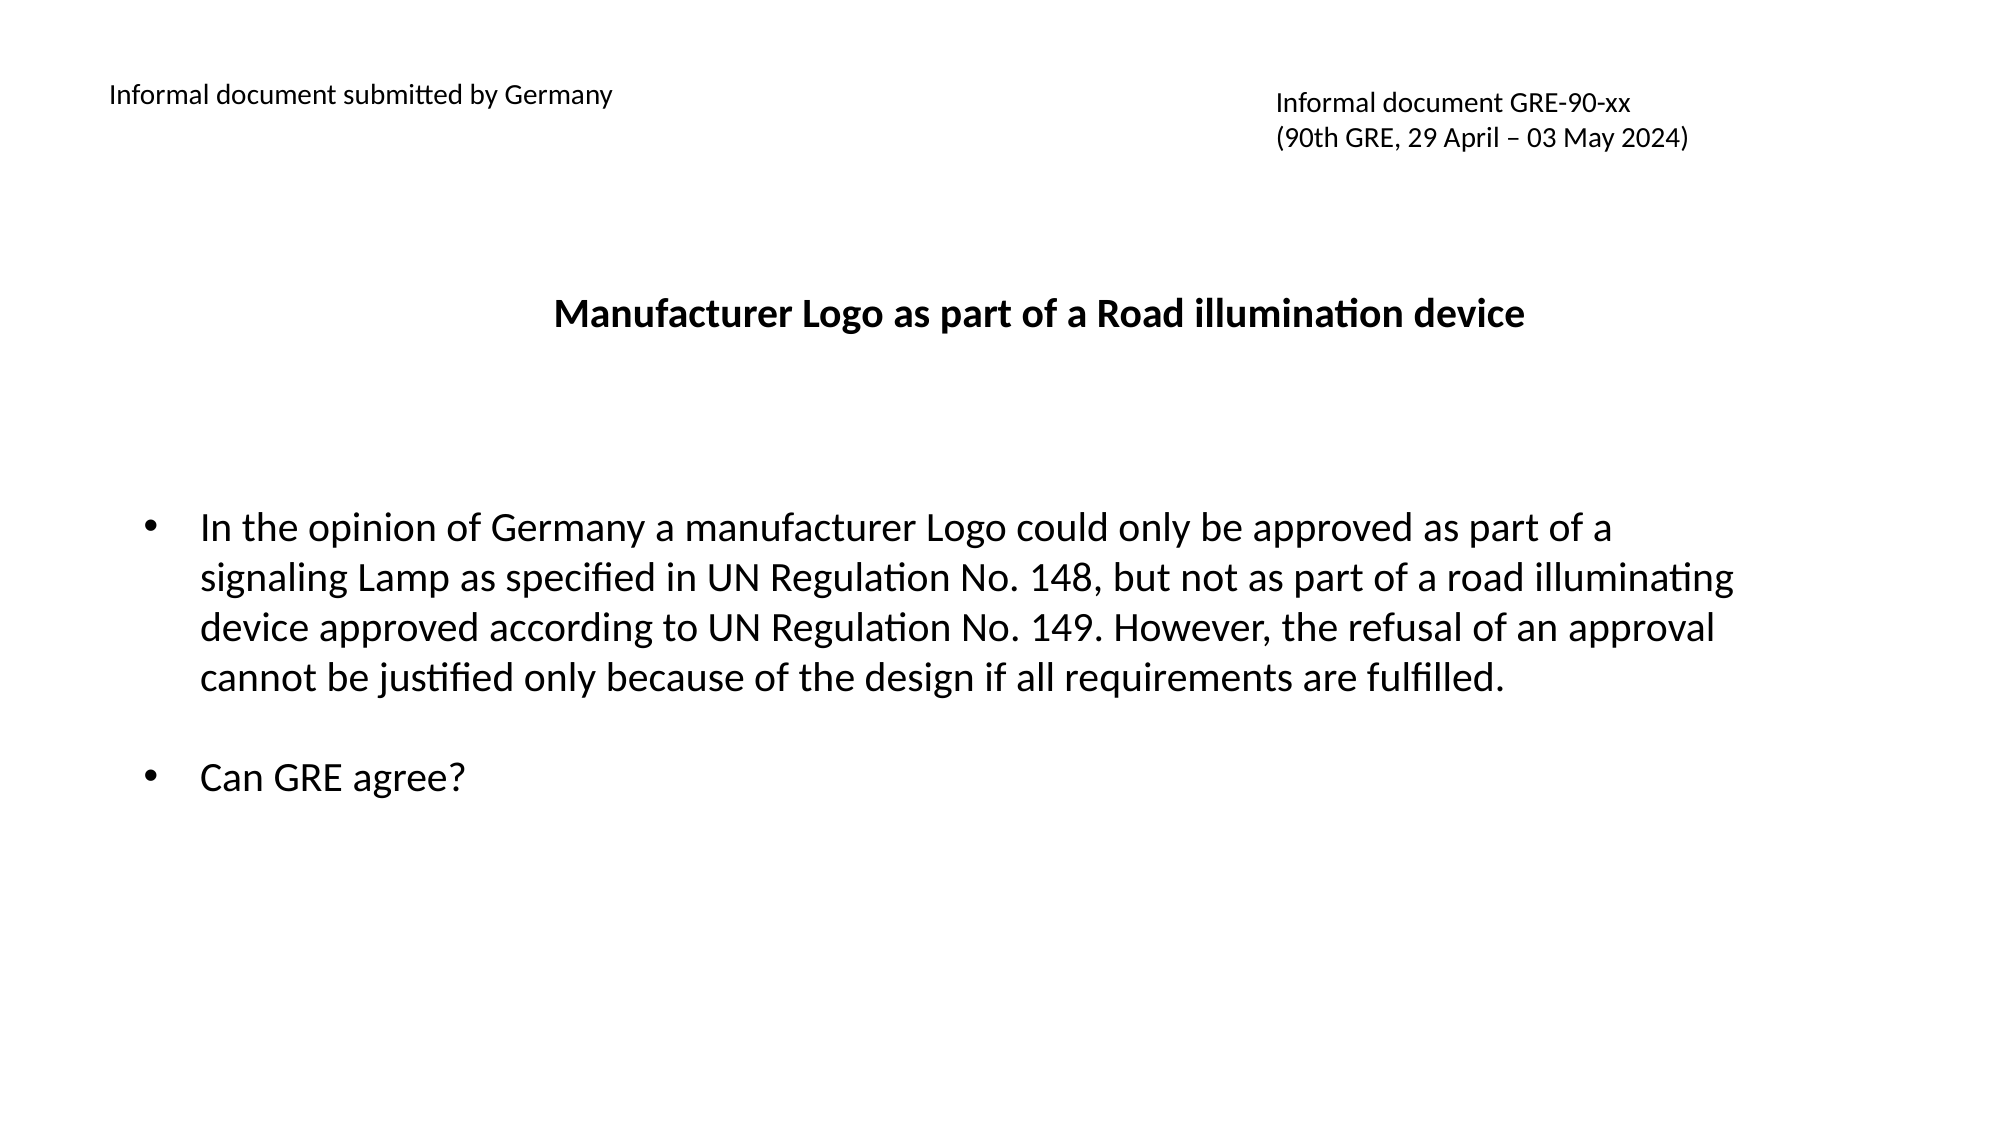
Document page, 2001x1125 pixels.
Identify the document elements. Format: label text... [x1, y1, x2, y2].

text_box Manufacturer Logo as part of a Road illumination device [452, 278, 1627, 394]
text_box In the opinion of Germany a manufacturer Logo could only be approved as part of a signaling Lamp as specified in UN Regulation No. 148, but not as part of a road illuminating device approved according to UN Regulation No. 149. However, the refusal of an approval cannot be justified only because of the design if all requirements are fulfilled. Can GRE agree? [129, 492, 1781, 808]
text_box Informal document submitted by Germany [94, 68, 629, 118]
text_box Informal document GRE-90-xx (90th GRE, 29 April – 03 May 2024) [1261, 75, 1705, 161]
